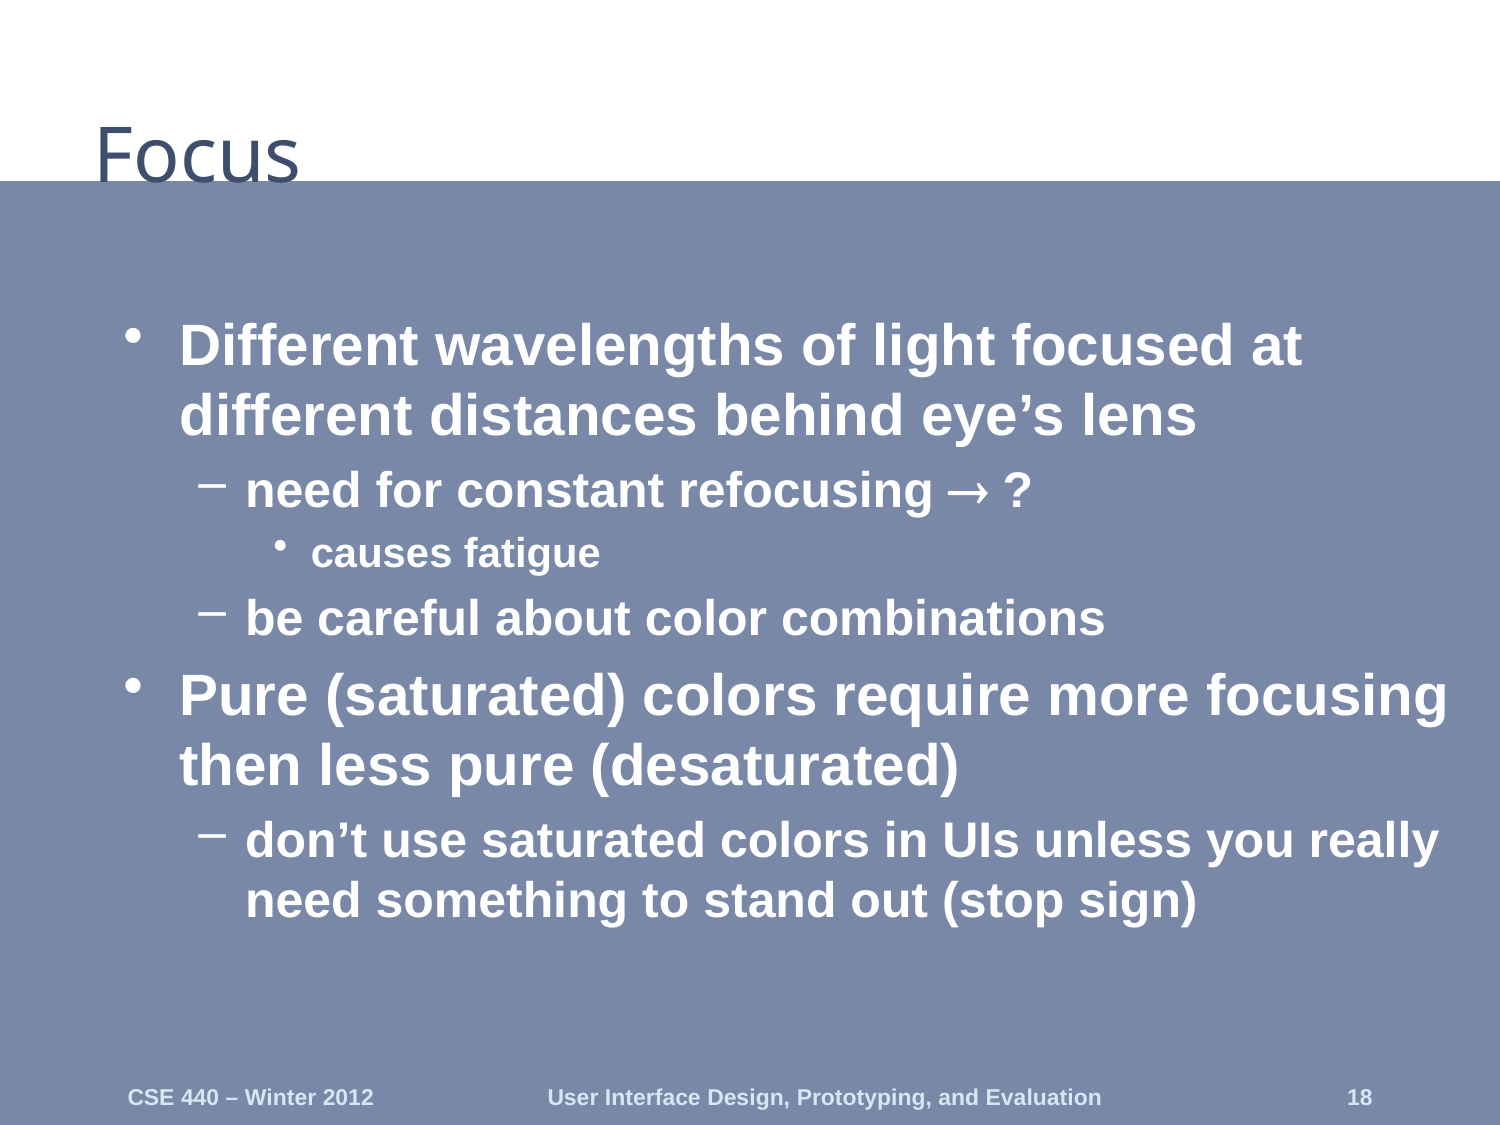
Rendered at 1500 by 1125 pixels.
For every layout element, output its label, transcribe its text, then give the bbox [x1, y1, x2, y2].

list Different wavelengths of light focused at different distances behind eye’s lens need for constant refocusing  ? causes fatigue be careful about color combinations Pure (saturated) colors require more focusing then less pure (desaturated) don’t use saturated colors in UIs unless you really need something to stand out (stop sign) [108, 299, 1470, 975]
slide_number CSE 440 – Winter 2012 [112, 1074, 426, 1125]
title Focus [78, 57, 1500, 246]
slide_number 18 [1224, 1074, 1388, 1125]
footer User Interface Design, Prototyping, and Evaluation [437, 1074, 1213, 1125]
